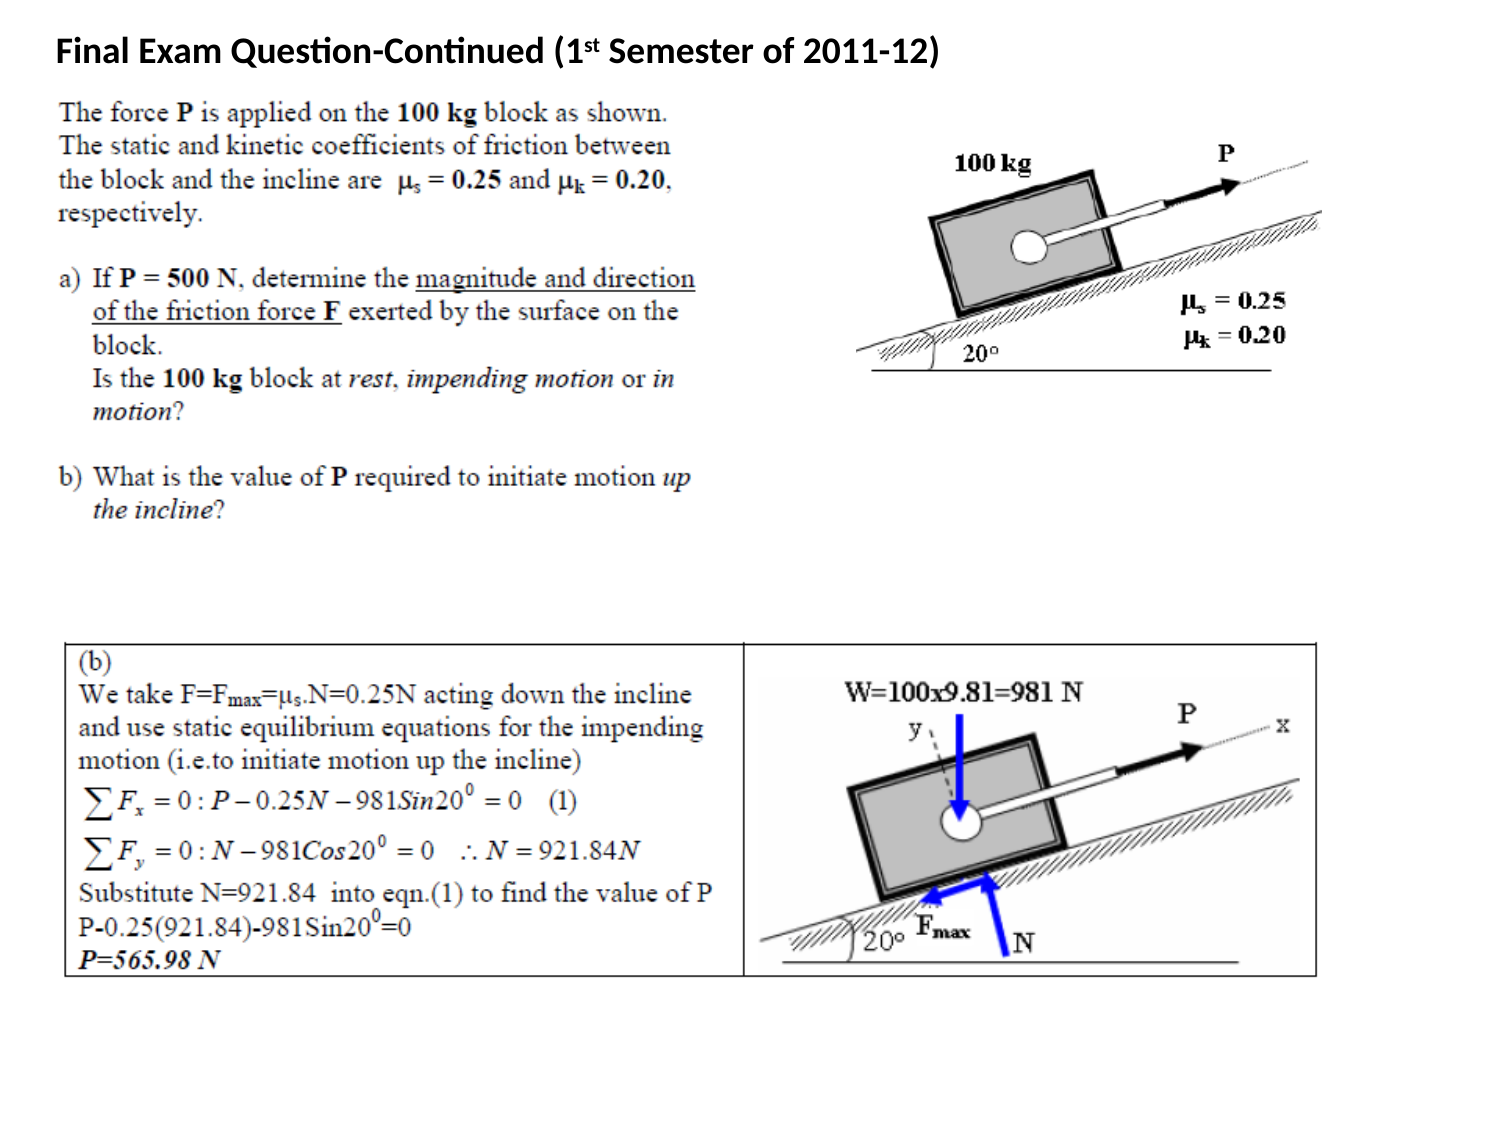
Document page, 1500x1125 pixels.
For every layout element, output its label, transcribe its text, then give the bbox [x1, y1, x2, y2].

picture [855, 136, 1323, 382]
picture [60, 633, 1325, 986]
picture [52, 94, 702, 526]
text_box Final Exam Question-Continued (1st Semester of 2011-12) [41, 18, 1211, 79]
